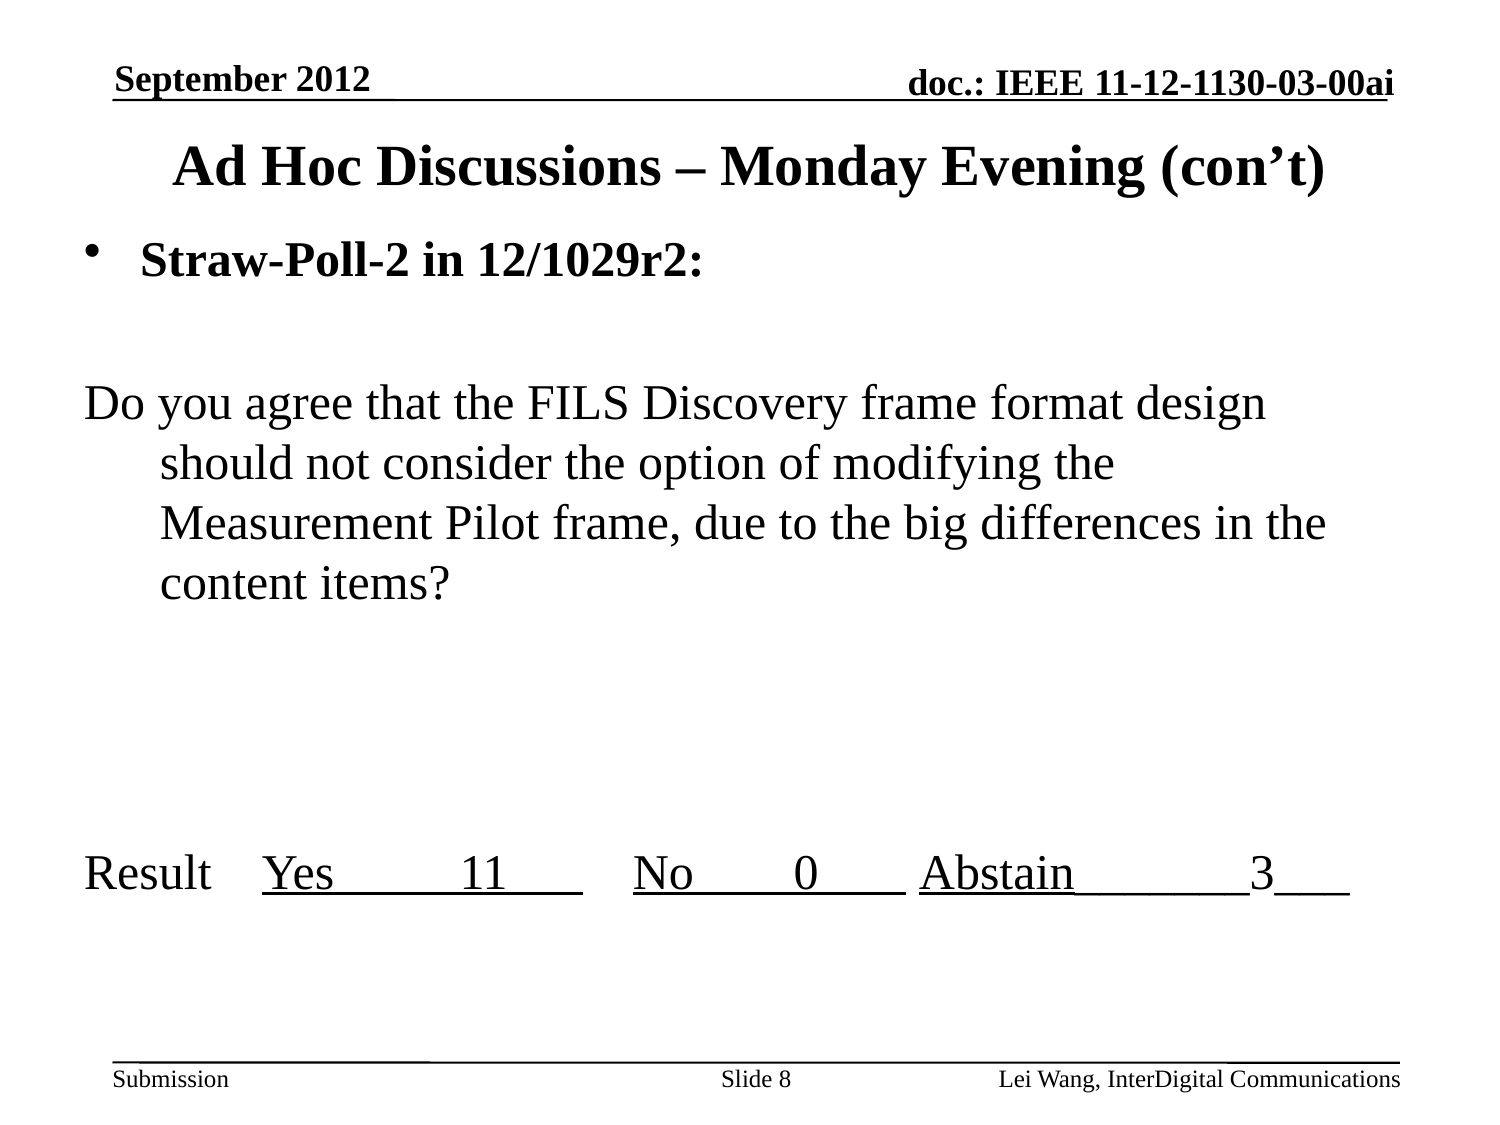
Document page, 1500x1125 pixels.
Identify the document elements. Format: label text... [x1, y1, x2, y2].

footer Lei Wang, InterDigital Communications [878, 1061, 1402, 1093]
slide_number Slide 8 [712, 1061, 800, 1123]
text_box Ad Hoc Discussions – Monday Evening (con’t) [112, 112, 1388, 213]
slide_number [114, 54, 423, 100]
text_box Straw-Poll-2 in 12/1029r2: Do you agree that the FILS Discovery frame format design should not consider the option of modifying the Measurement Pilot frame, due to the big differences in the content items? Result Yes 11 No 0 Abstain_______3___ [68, 218, 1394, 1038]
